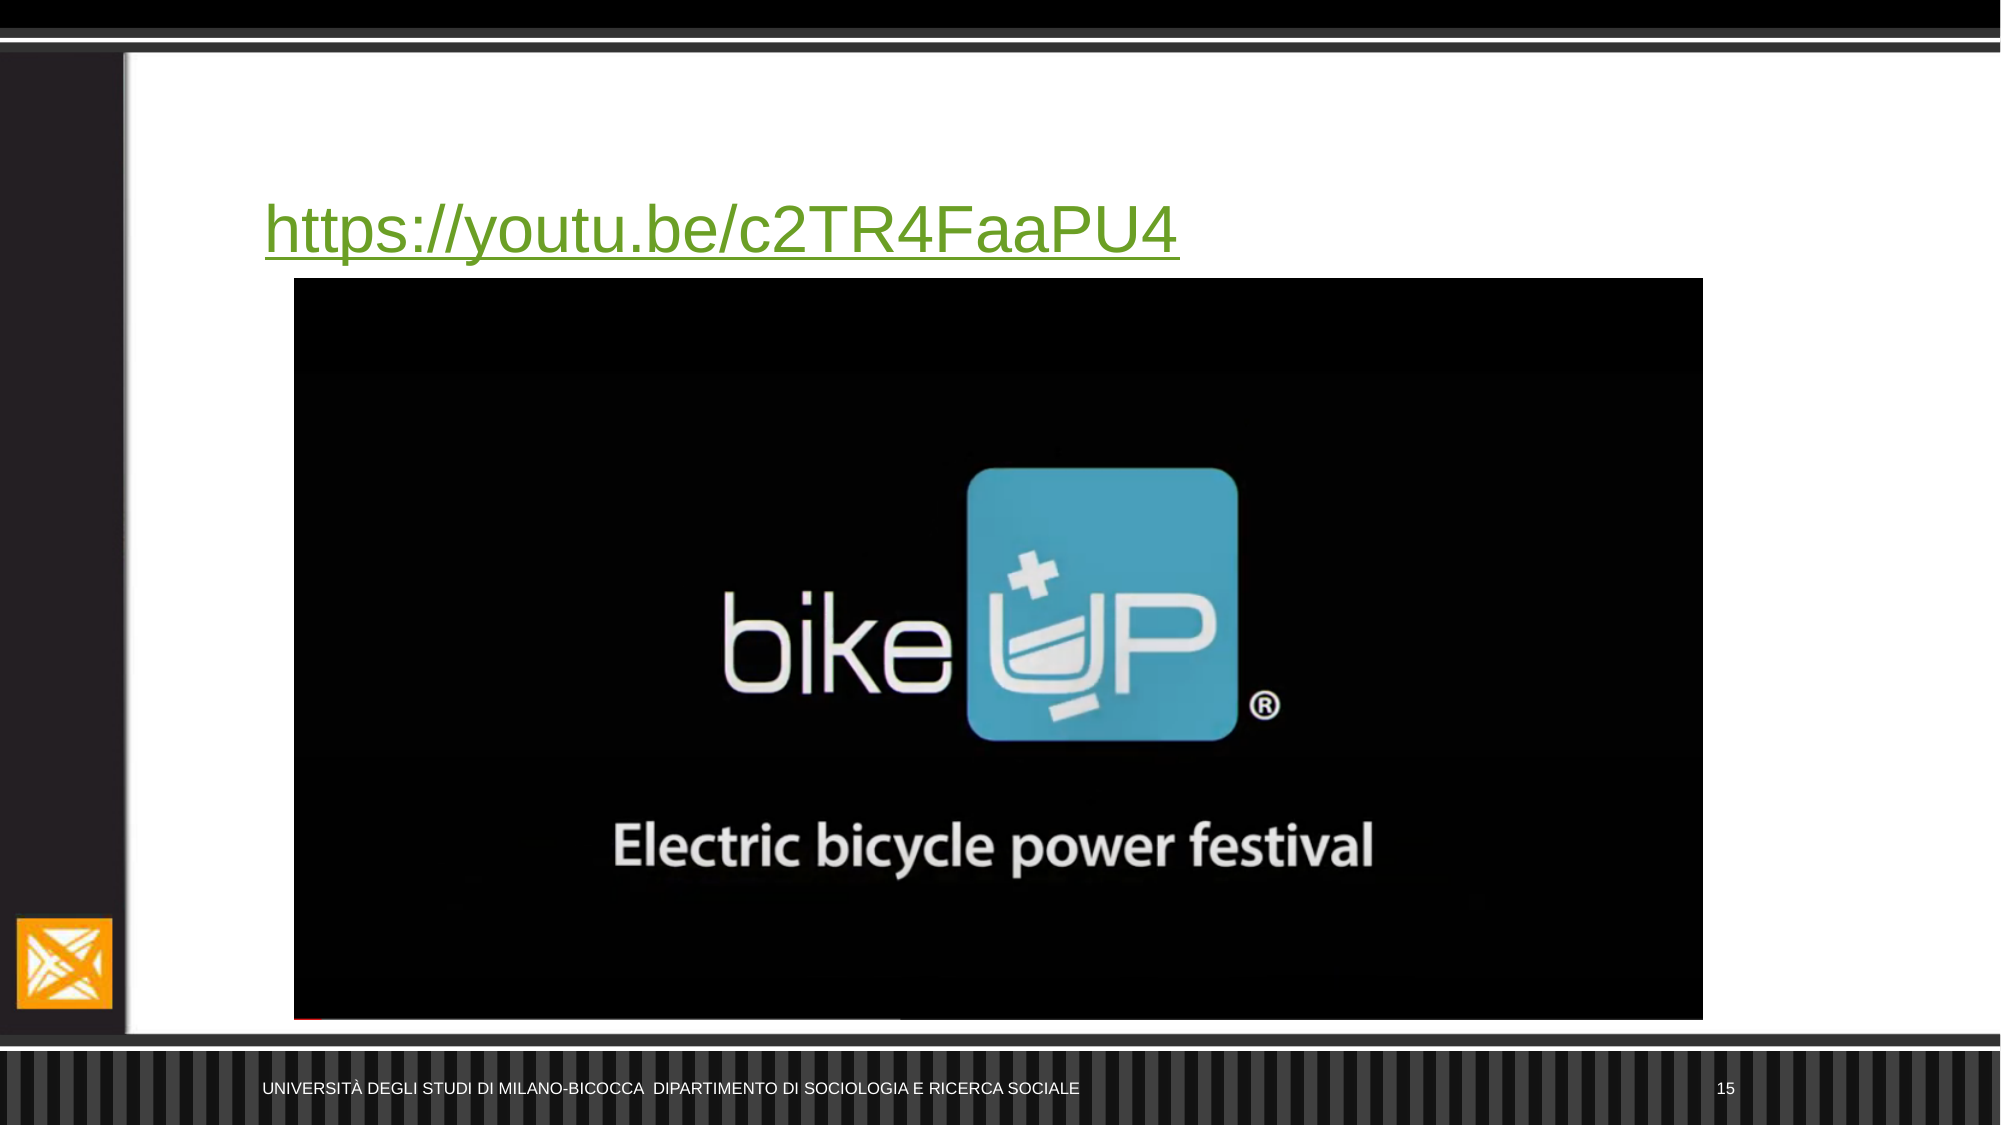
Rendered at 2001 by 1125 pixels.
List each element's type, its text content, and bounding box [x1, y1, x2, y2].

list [294, 278, 1703, 1020]
title https://youtu.be/c2TR4FaaPU4 [249, 99, 1751, 275]
picture [0, 53, 2001, 1034]
footer Università degli Studi di Milano-Bicocca Dipartimento di Sociologia e Ricerca Sociale [247, 1069, 1243, 1107]
slide_number 15 [1596, 1069, 1751, 1107]
